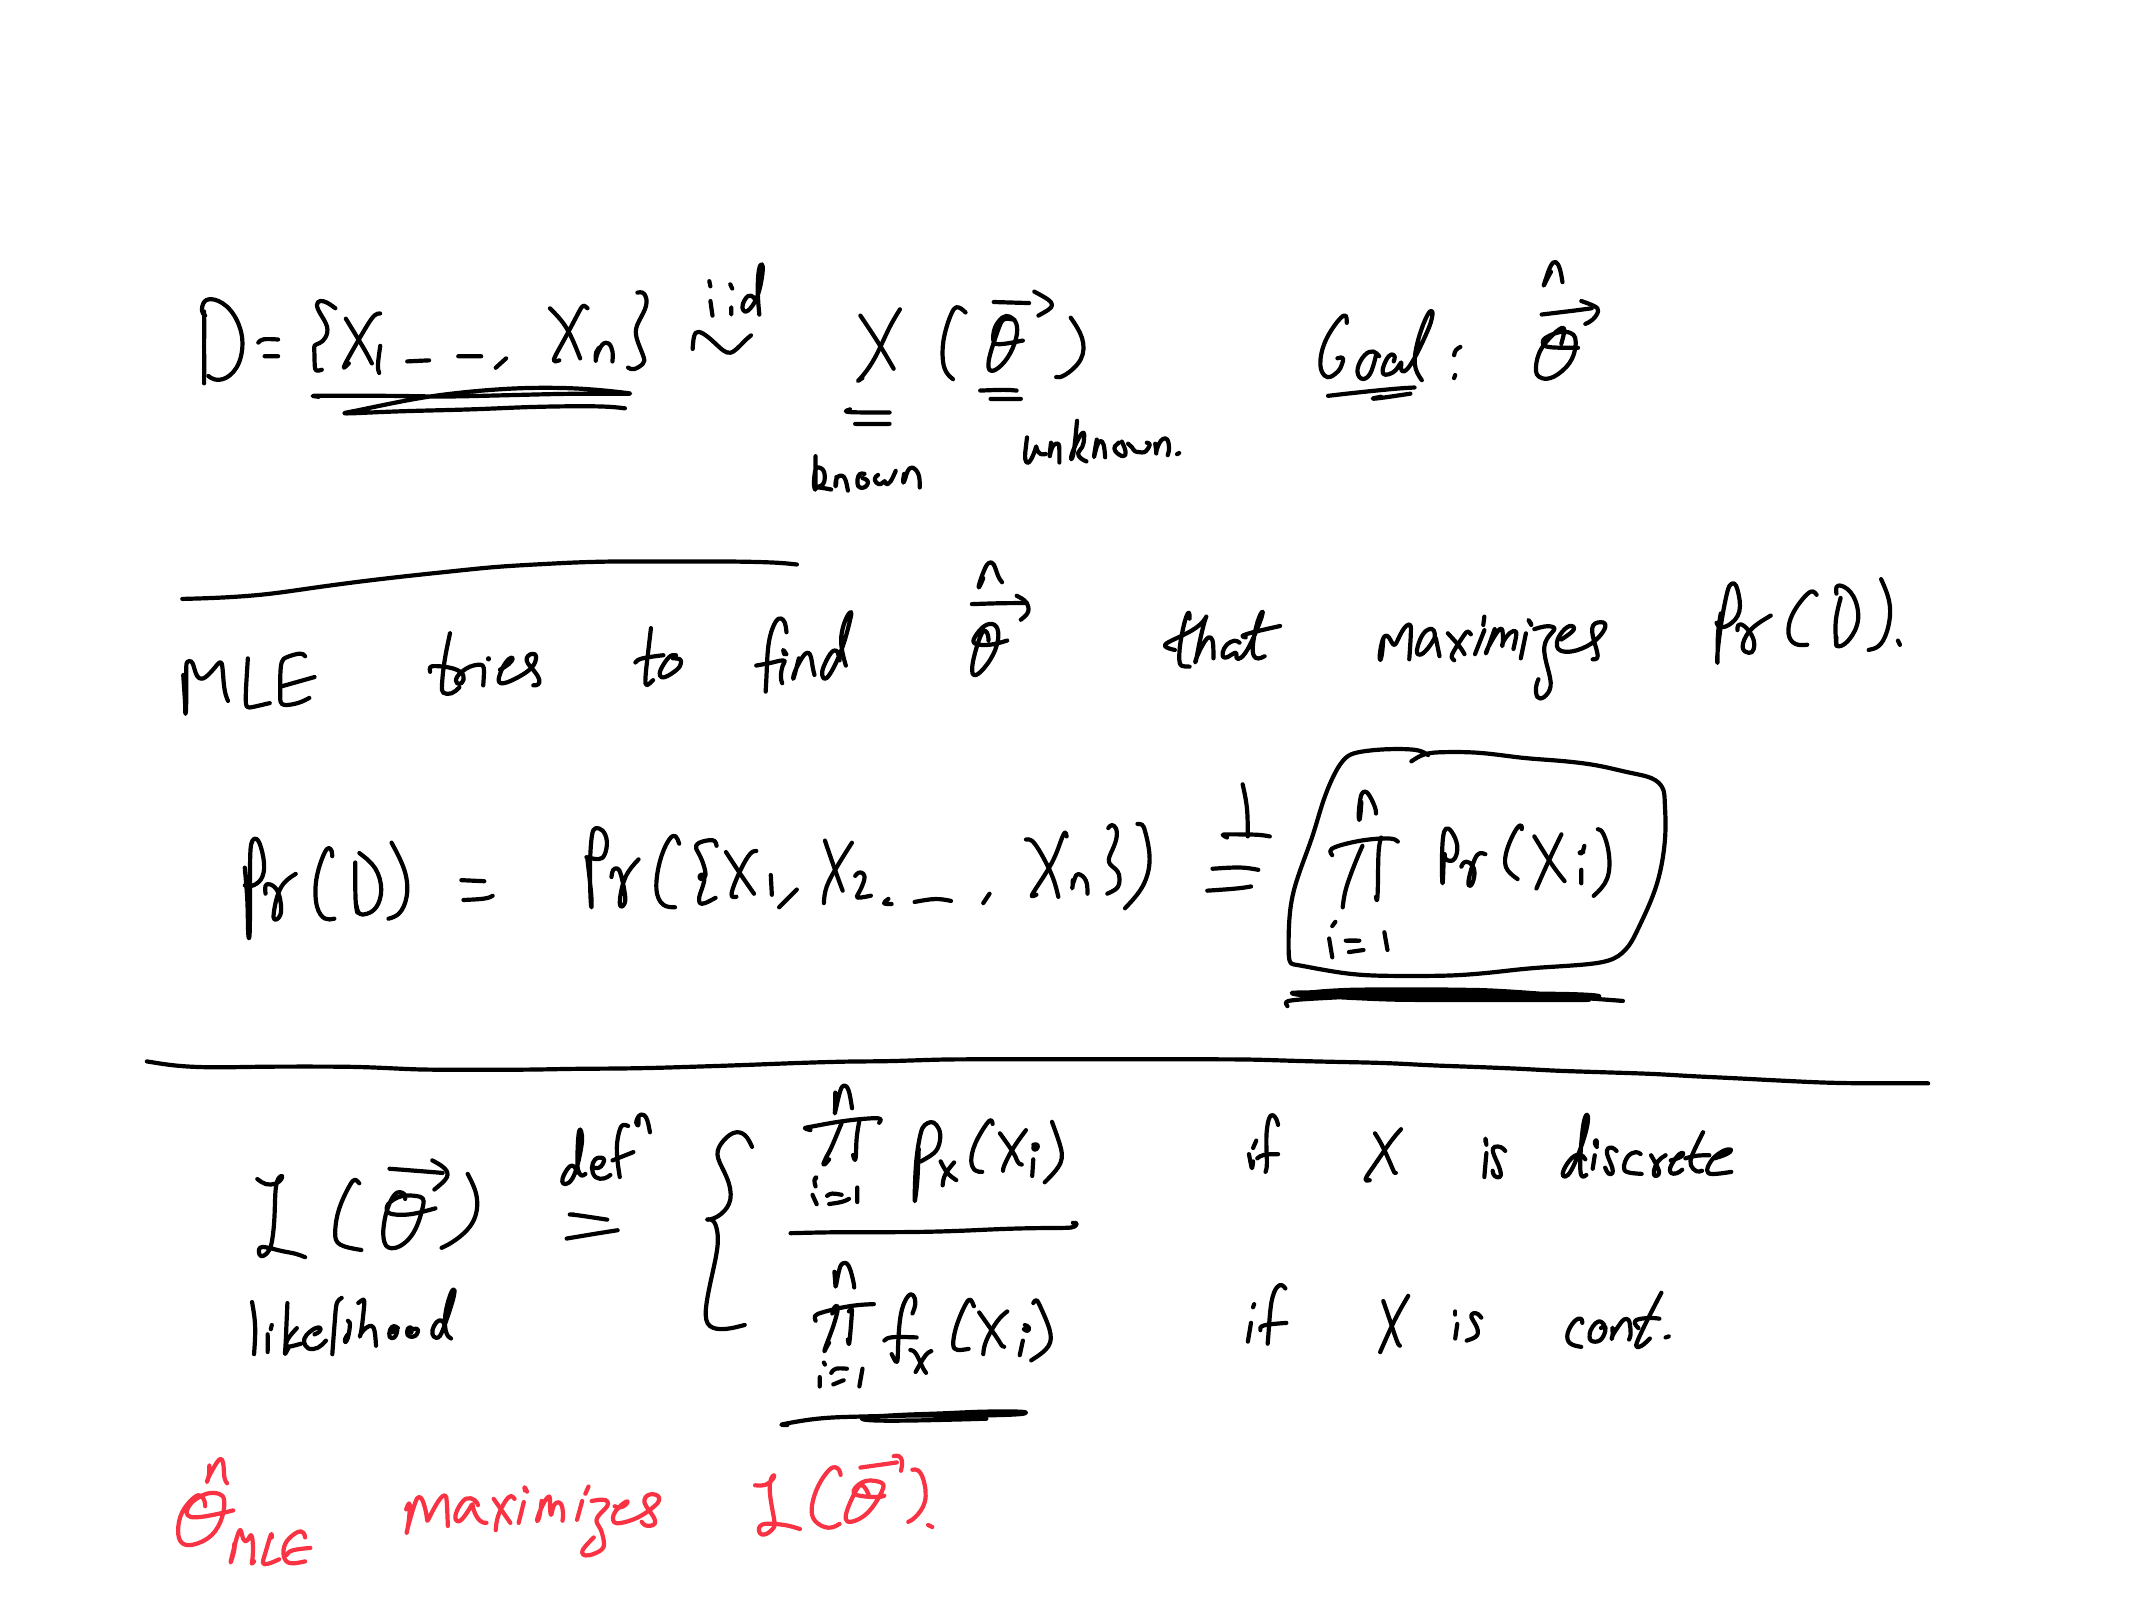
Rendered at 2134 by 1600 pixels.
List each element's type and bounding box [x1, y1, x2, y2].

text_box [146, 261, 1929, 1565]
